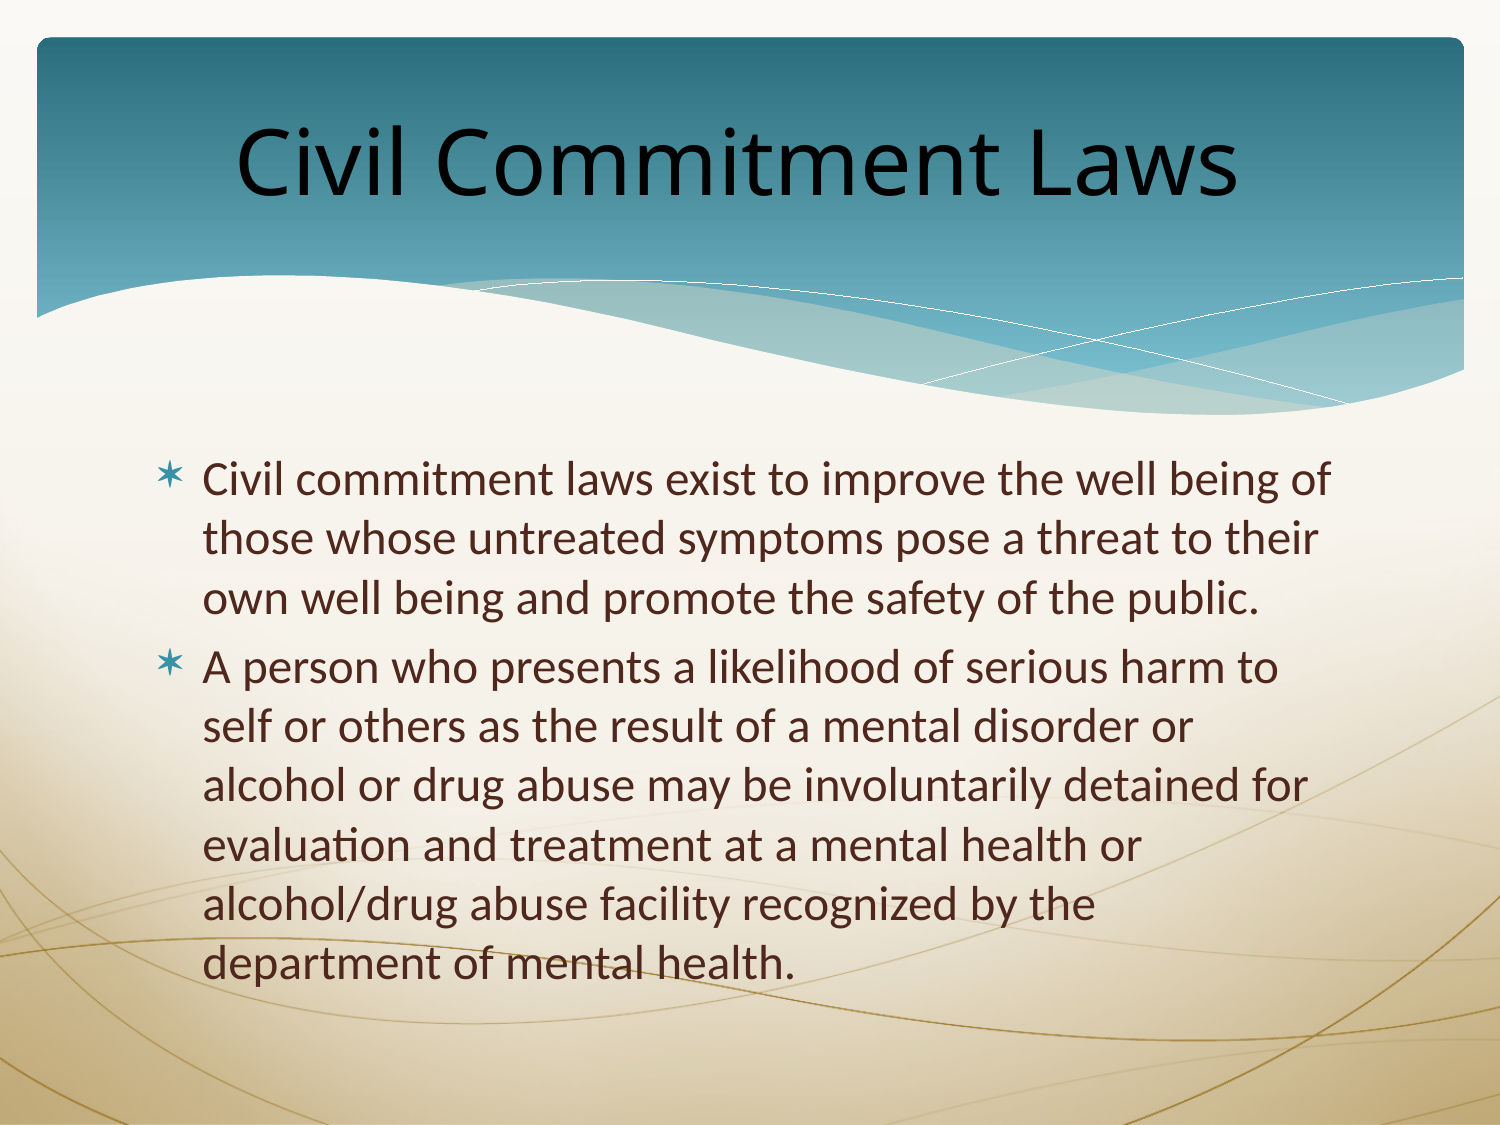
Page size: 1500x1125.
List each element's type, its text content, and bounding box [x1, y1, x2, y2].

title Civil Commitment Laws [75, 55, 1425, 261]
list Civil commitment laws exist to improve the well being of those whose untreated symptoms pose a threat to their own well being and promote the safety of the public. A person who presents a likelihood of serious harm to self or others as the result of a mental disorder or alcohol or drug abuse may be involuntarily detained for evaluation and treatment at a mental health or alcohol/drug abuse facility recognized by the department of mental health. [143, 438, 1359, 1005]
